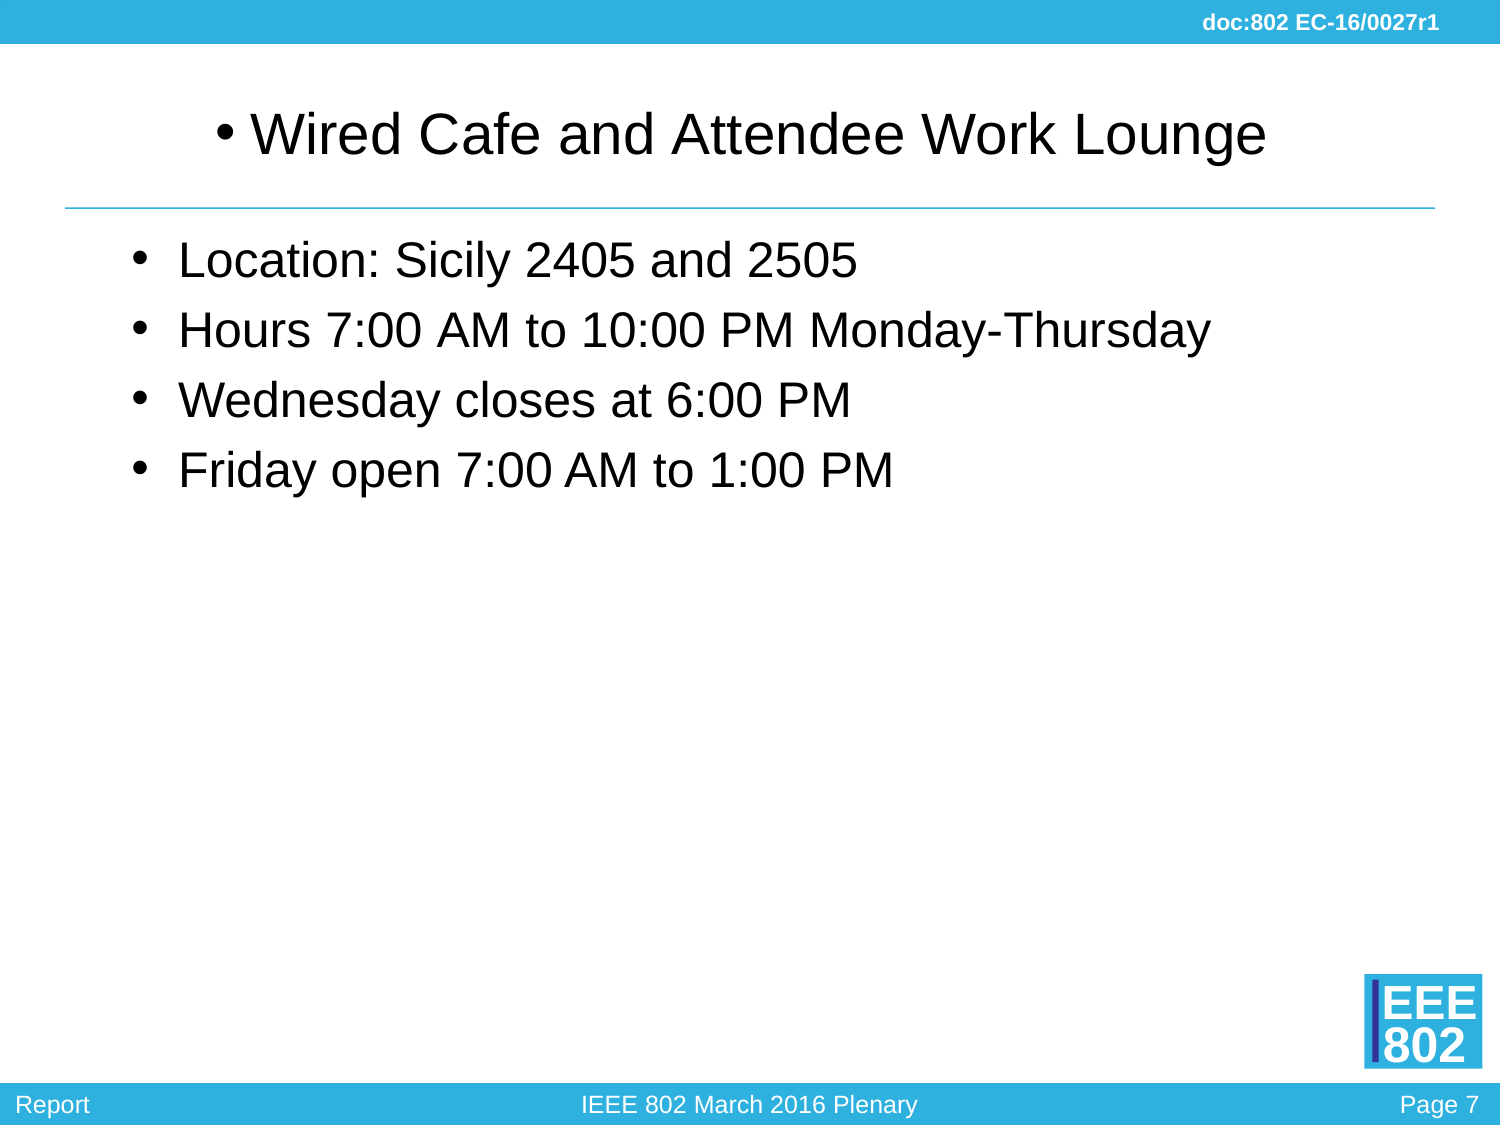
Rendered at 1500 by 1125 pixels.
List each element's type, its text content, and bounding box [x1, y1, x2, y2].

title Wired Cafe and Attendee Work Lounge [75, 66, 1425, 197]
list Location: Sicily 2405 and 2505 Hours 7:00 AM to 10:00 PM Monday-Thursday Wednesday closes at 6:00 PM Friday open 7:00 AM to 1:00 PM [41, 220, 1392, 963]
